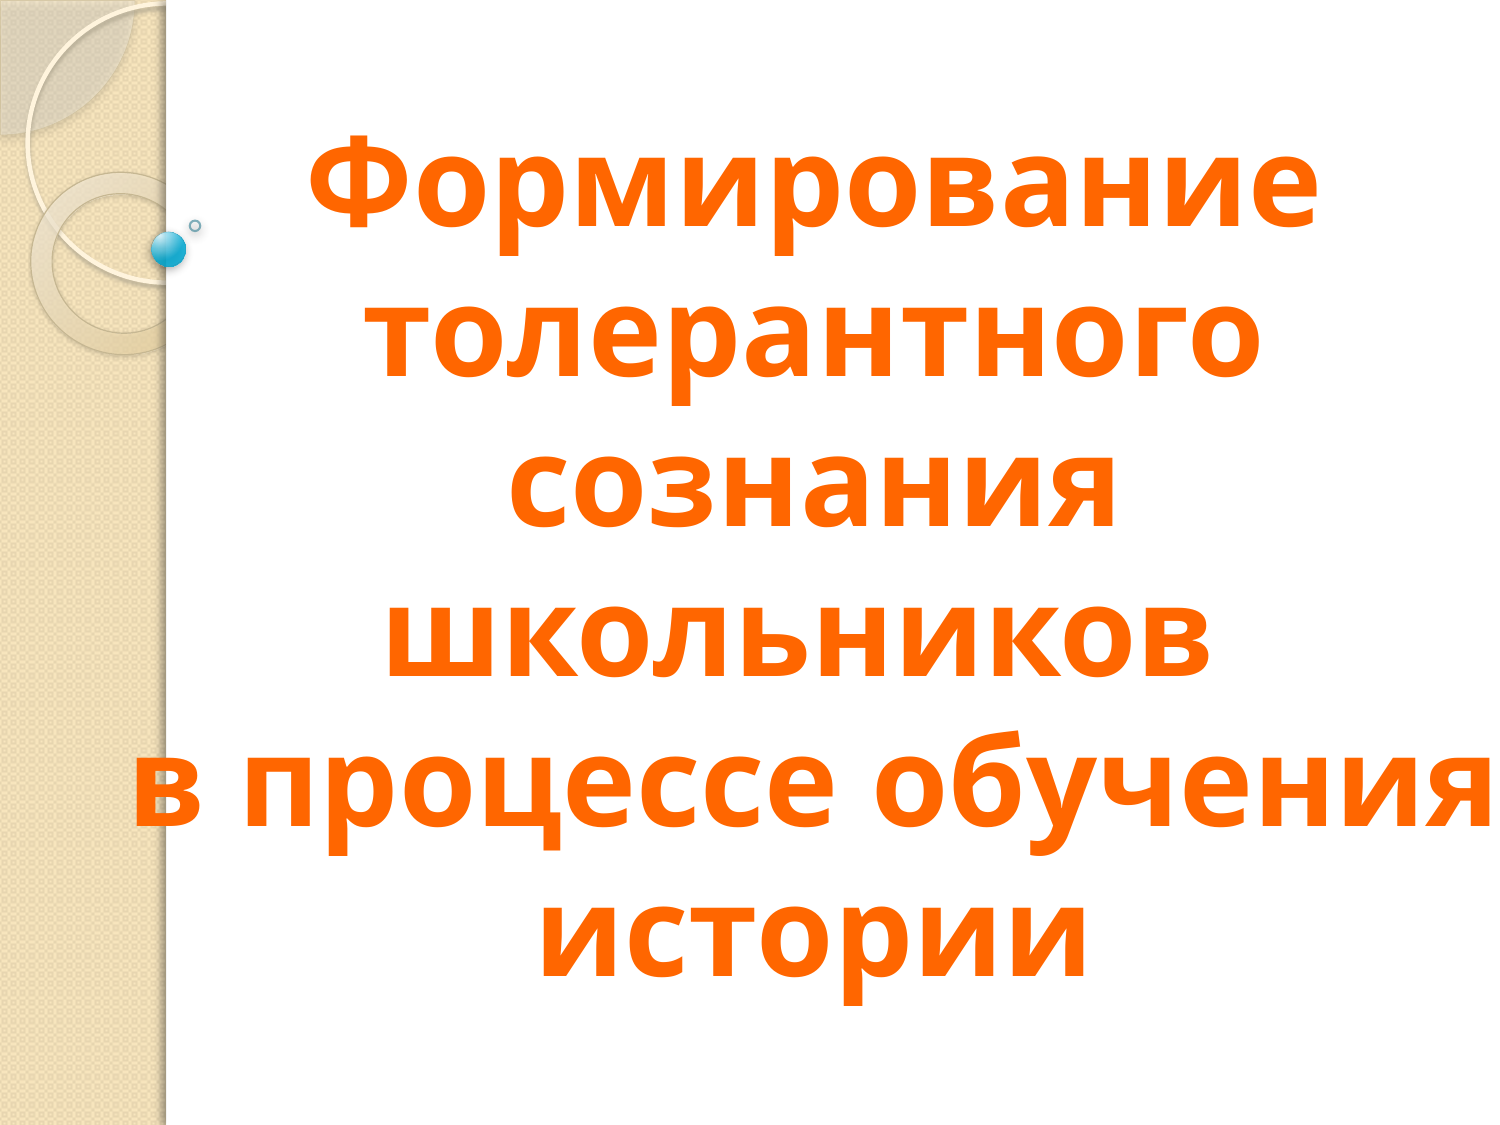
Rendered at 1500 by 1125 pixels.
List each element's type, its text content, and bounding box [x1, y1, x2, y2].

text_box Формирование толерантного сознания школьников в процессе обучения истории [93, 93, 1500, 1009]
